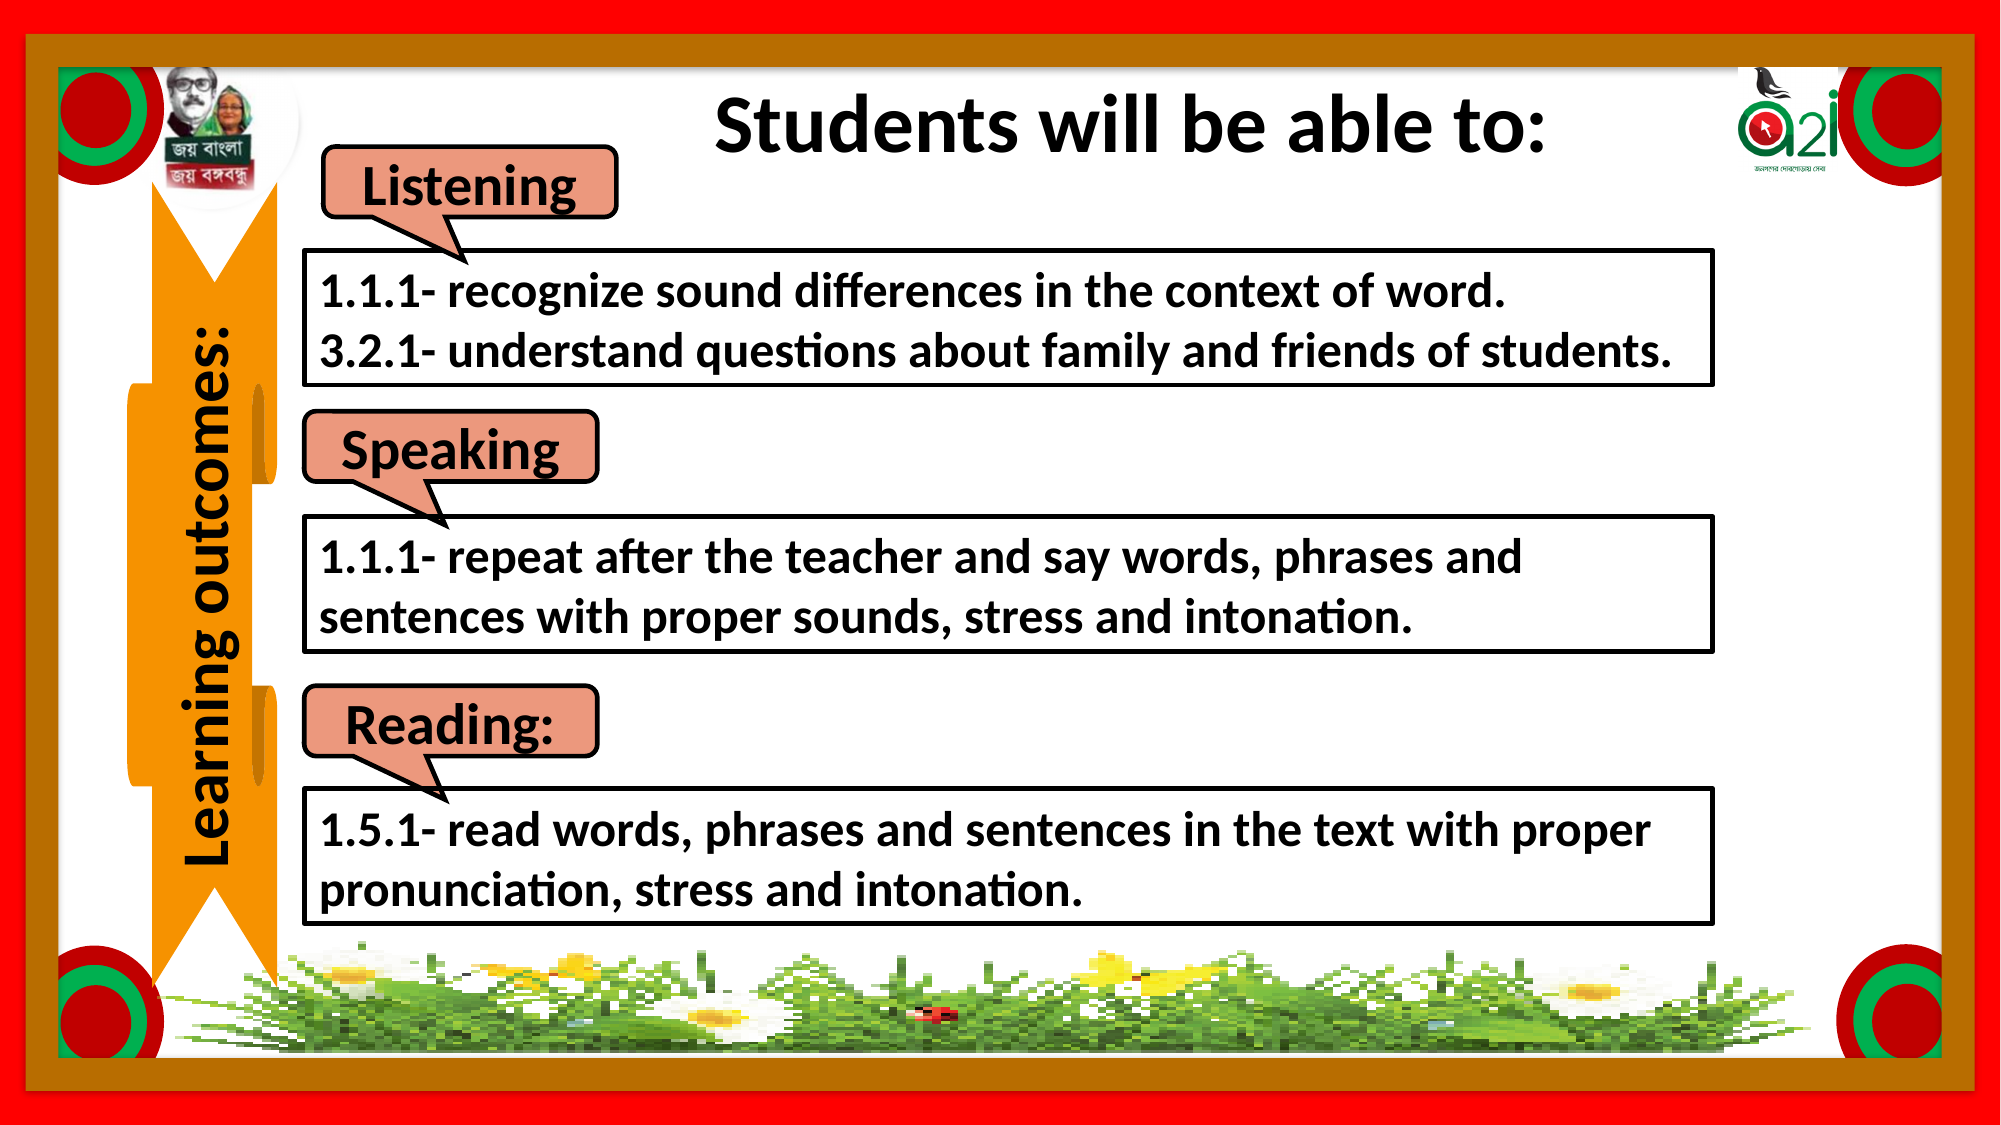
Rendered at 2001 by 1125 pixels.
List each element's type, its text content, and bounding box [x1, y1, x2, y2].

text_box Reading: [303, 684, 599, 788]
text_box Listening [322, 145, 618, 263]
text_box Students will be able to: [700, 62, 1565, 177]
text_box Speaking [303, 410, 599, 509]
picture [97, 935, 1838, 1059]
text_box 1.1.1- repeat after the teacher and say words, phrases and sentences with proper sounds, stress and intonation. [606, 516, 1713, 652]
text_box 1.1.1- recognize sound differences in the context of word. 3.2.1- understand questions about family and friends of students. [304, 250, 1713, 385]
text_box 1.5.1- read words, phrases and sentences in the text with proper pronunciation, stress and intonation. [304, 788, 1713, 924]
picture [1738, 67, 1838, 172]
picture [155, 67, 279, 185]
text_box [0, 509, 606, 660]
